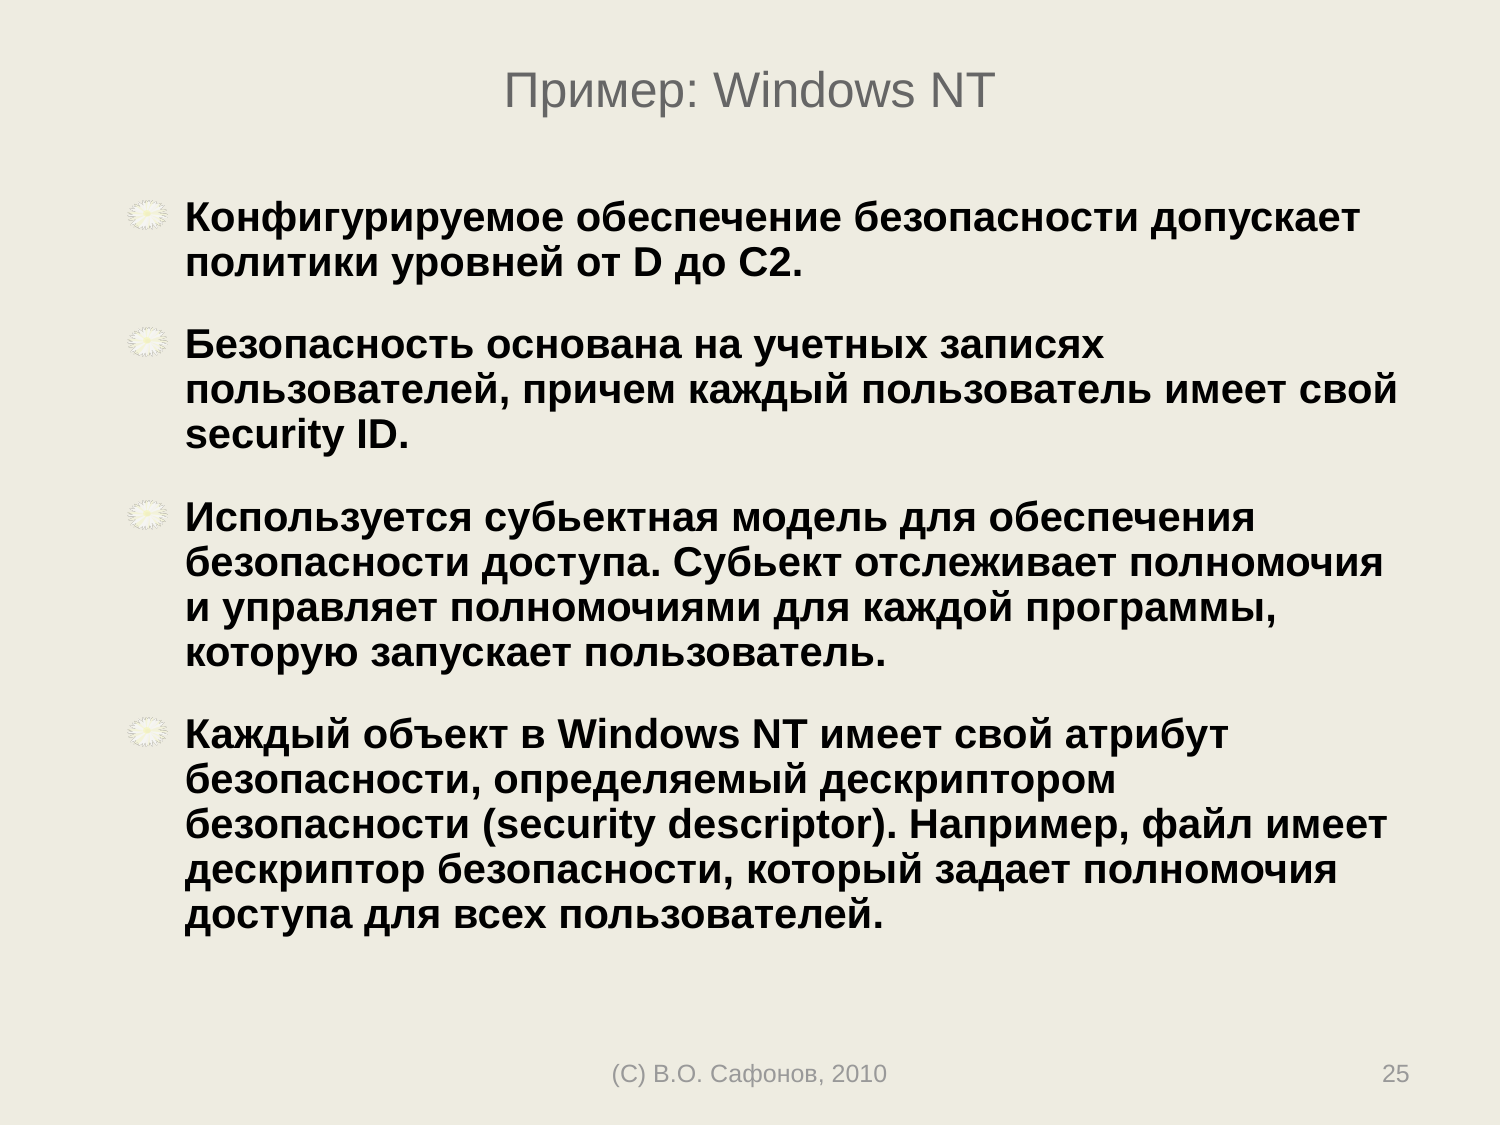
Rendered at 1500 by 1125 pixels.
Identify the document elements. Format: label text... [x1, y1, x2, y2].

picture [127, 717, 168, 747]
title Пример: Windows NT [99, 49, 1401, 126]
picture [127, 200, 168, 230]
list Конфигурируемое обеспечение безопасности допускает политики уровней от D до C2. Безопасность основана на учетных записях пользователей, причем каждый пользователь имеет свой security ID. Используется субьектная модель для обеспечения безопасности доступа. Субьект отслеживает полномочия и управляет полномочиями для каждой программы, которую запускает пользователь. Каждый объект в Windows NT имеет свой атрибут безопасности, определяемый дескриптором безопасности (security descriptor). Например, файл имеет дескриптор безопасности, который задает полномочия доступа для всех пользователей. [112, 187, 1425, 1000]
slide_number 25 [1074, 1042, 1425, 1103]
picture [127, 327, 168, 357]
picture [127, 500, 168, 530]
footer (C) В.О. Сафонов, 2010 [512, 1042, 988, 1103]
